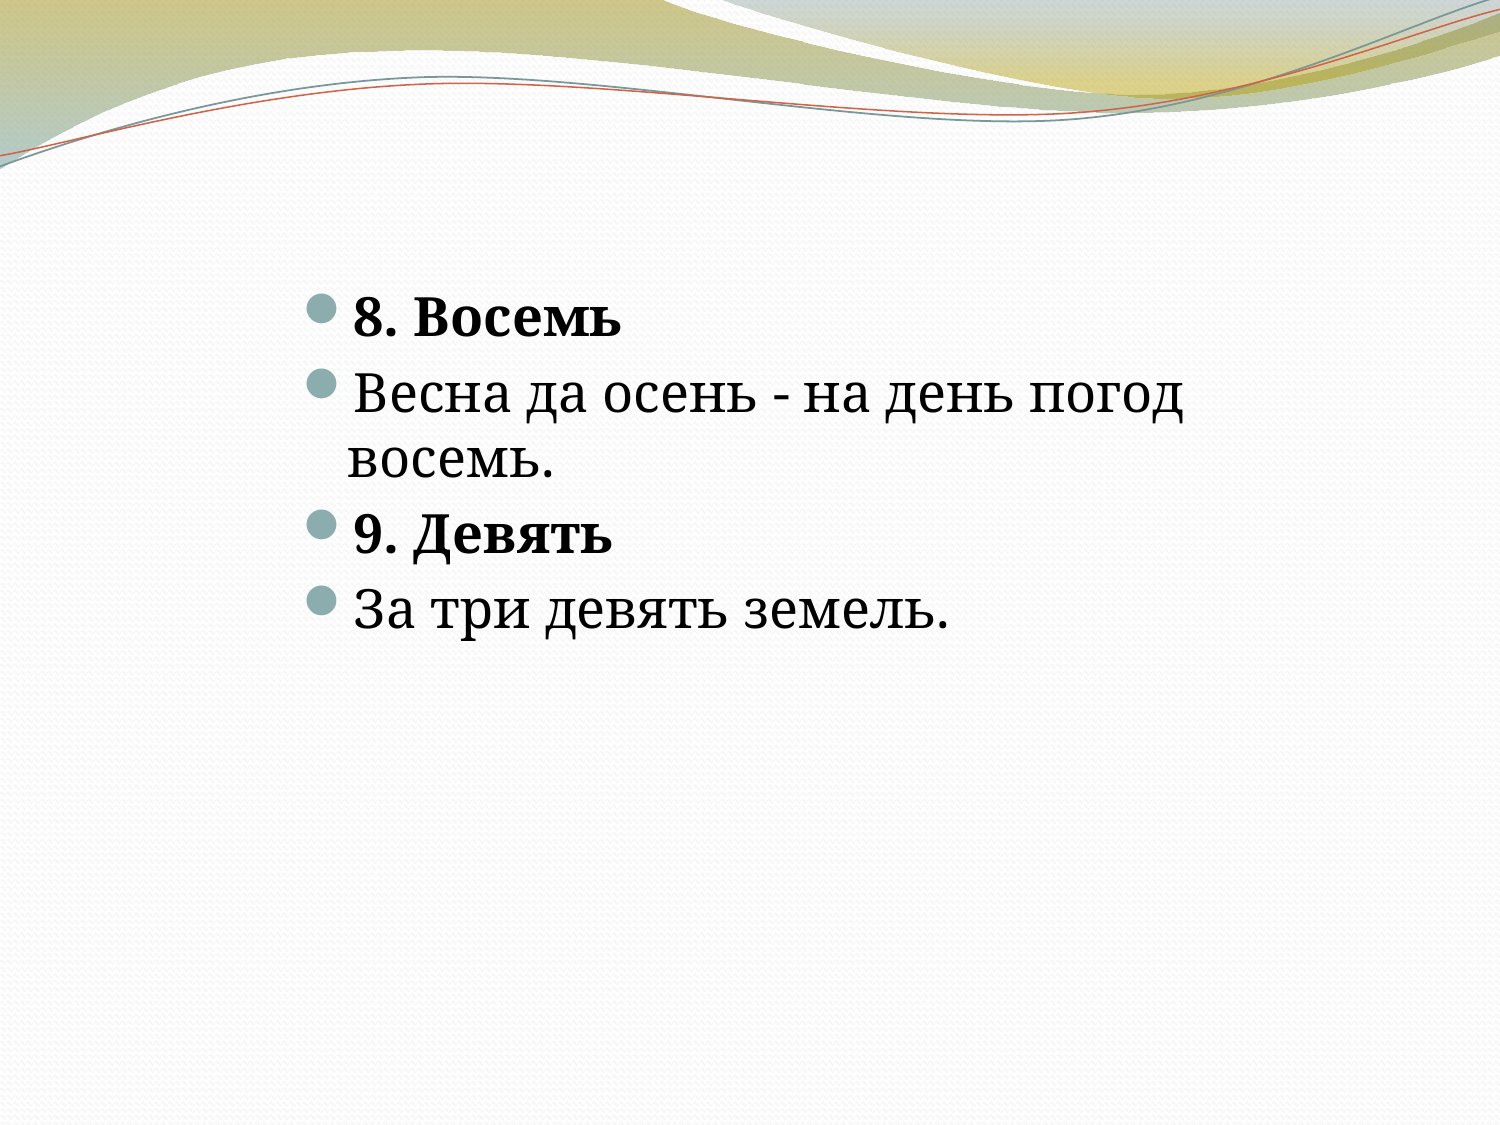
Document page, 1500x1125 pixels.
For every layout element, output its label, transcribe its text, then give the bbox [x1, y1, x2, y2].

list 8. Восемь Весна да осень - на день погод восемь. 9. Девять За три девять земель. [287, 275, 1300, 1063]
